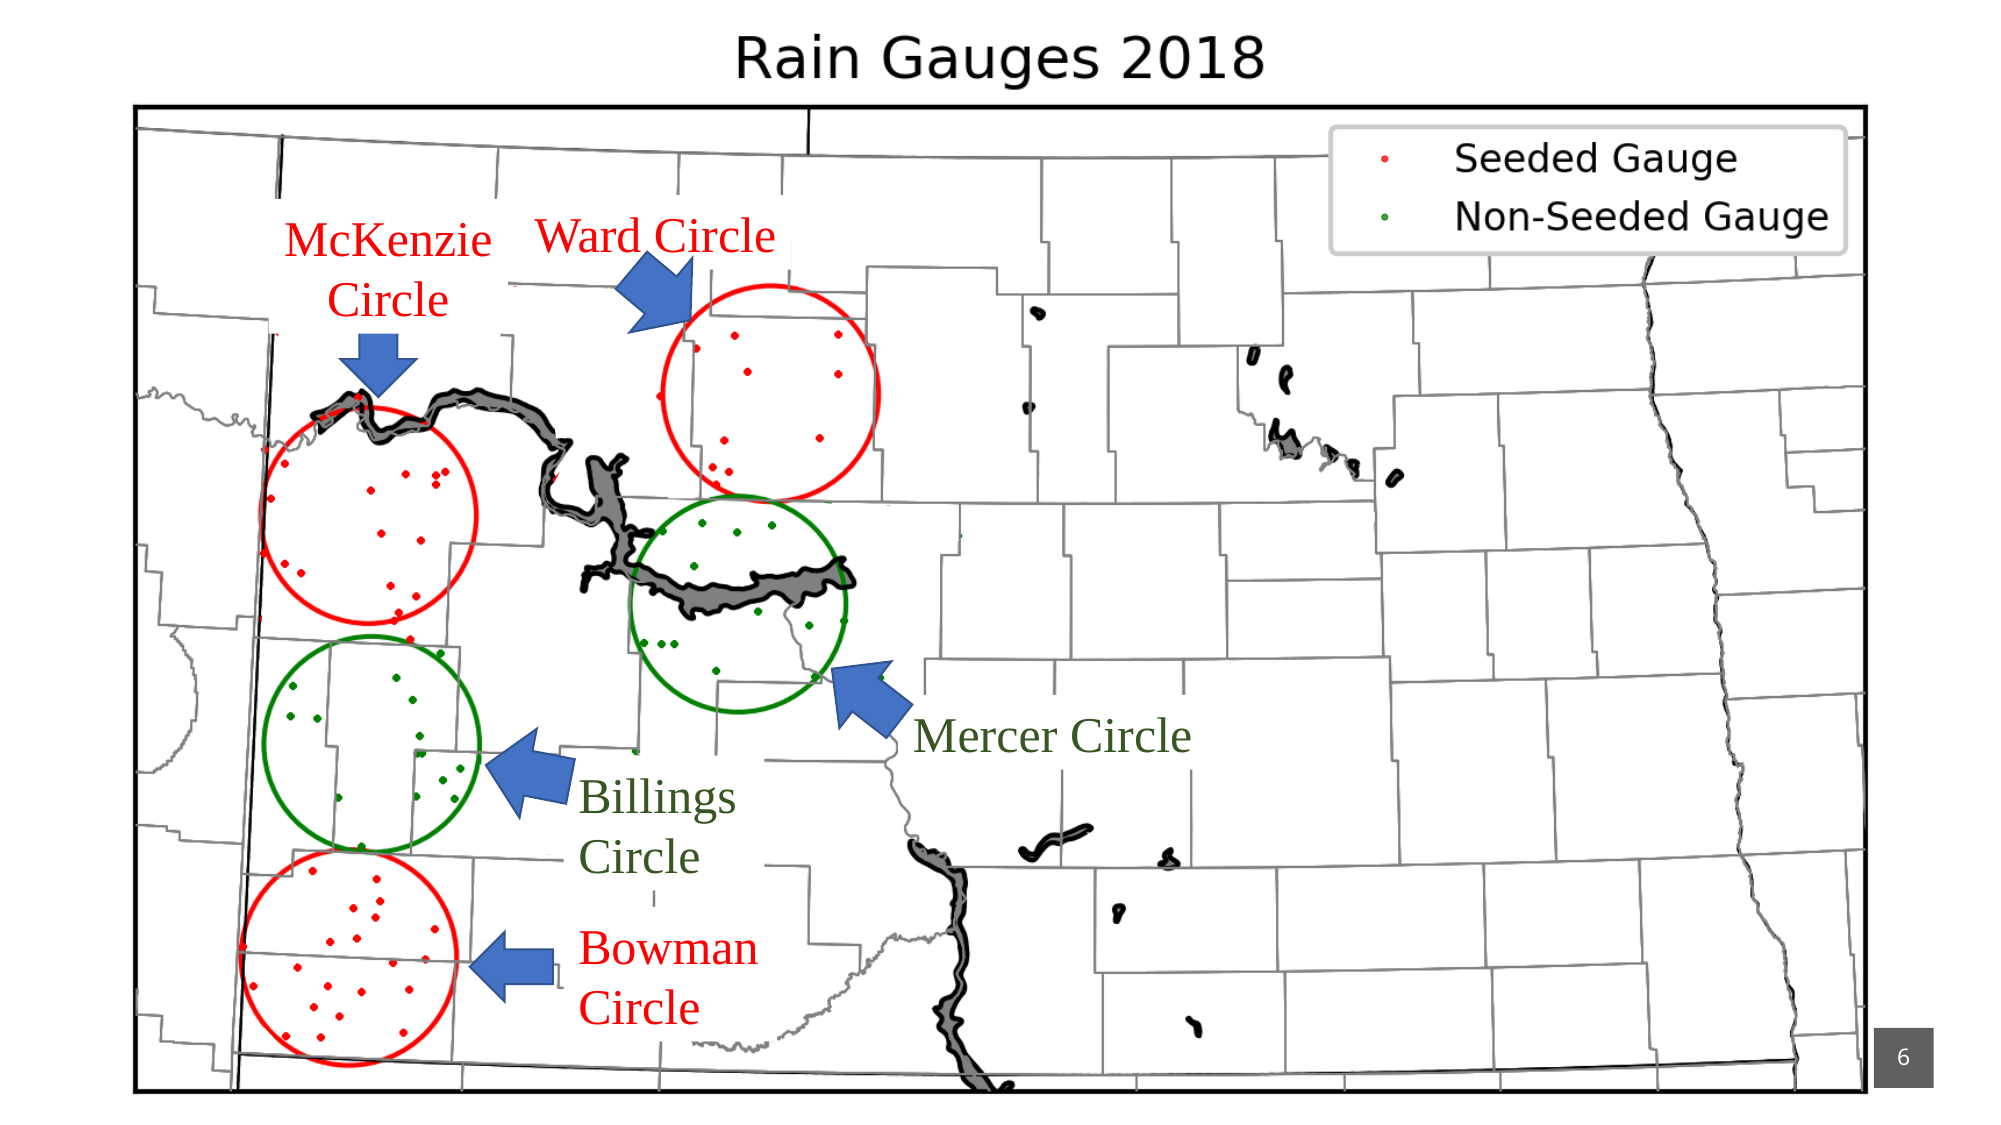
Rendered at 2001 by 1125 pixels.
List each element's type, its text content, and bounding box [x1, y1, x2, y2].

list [96, 0, 1904, 1125]
slide_number 6 [1904, 1027, 1934, 1088]
